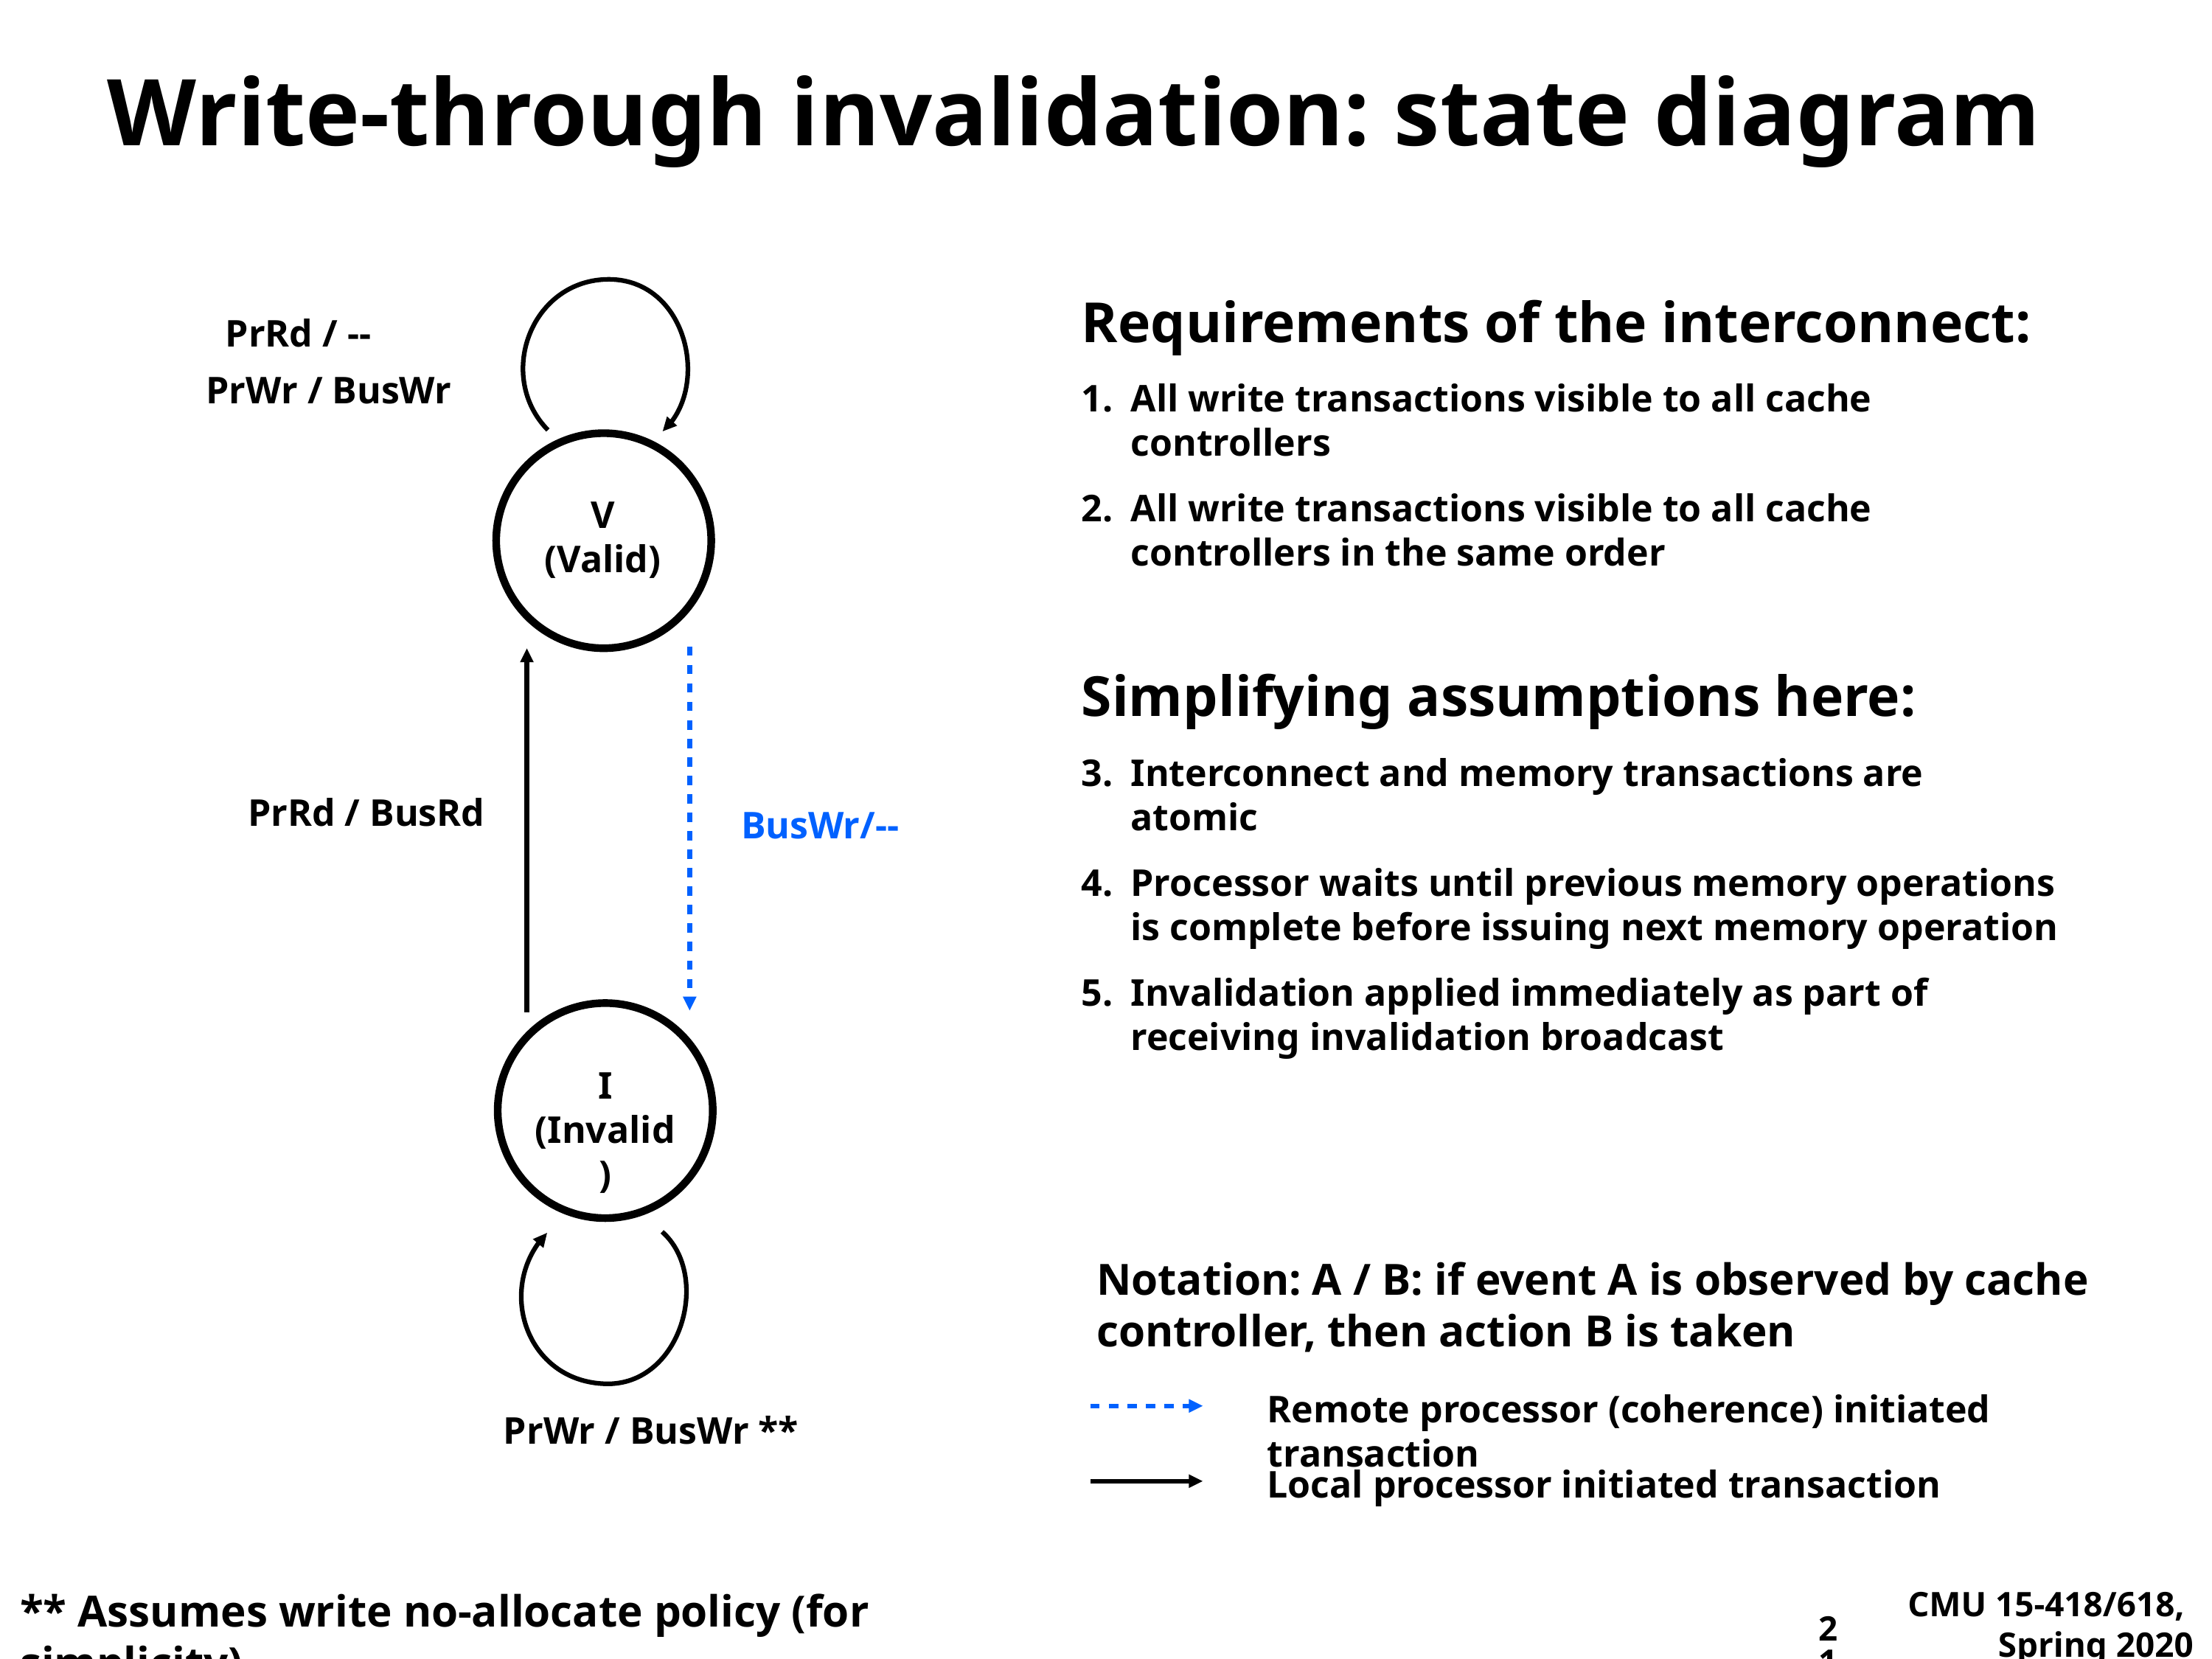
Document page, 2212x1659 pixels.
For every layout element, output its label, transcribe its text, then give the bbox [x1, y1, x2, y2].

text_box [523, 279, 688, 431]
text_box [521, 1231, 687, 1384]
text_box Requirements of the interconnect: All write transactions visible to all cache controllers All write transactions visible to all cache controllers in the same order Simplifying assumptions here: Interconnect and memory transactions are atomic Processor waits until previous memory operations is complete before issuing next memory operation Invalidation applied immediately as part of receiving invalidation broadcast [1075, 281, 2065, 1200]
text_box PrWr / BusWr [193, 361, 465, 429]
text_box BusWr/-- [714, 796, 927, 863]
text_box I (Invalid) [526, 1055, 685, 1166]
text_box PrRd / BusRd [241, 783, 492, 852]
title Write-through invalidation: state diagram [100, 47, 2056, 184]
text_box [498, 1003, 713, 1219]
text_box PrWr / BusWr ** [488, 1400, 814, 1469]
text_box [522, 648, 532, 1012]
text_box Notation: A / B: if event A is observed by cache controller, then action B is taken [1090, 1245, 2152, 1349]
text_box [685, 998, 695, 1011]
text_box ** Assumes write no-allocate policy (for simplicity) [13, 1577, 1056, 1646]
text_box Remote processor (coherence) initiated transaction [1261, 1380, 2183, 1447]
slide_number 21 [1812, 1600, 1855, 1655]
text_box [1090, 1476, 1203, 1486]
text_box PrRd / -- [197, 304, 400, 361]
text_box V (Valid) [524, 485, 682, 597]
text_box Local processor initiated transaction [1261, 1455, 2115, 1523]
text_box [495, 433, 712, 649]
text_box [1193, 1401, 1203, 1411]
